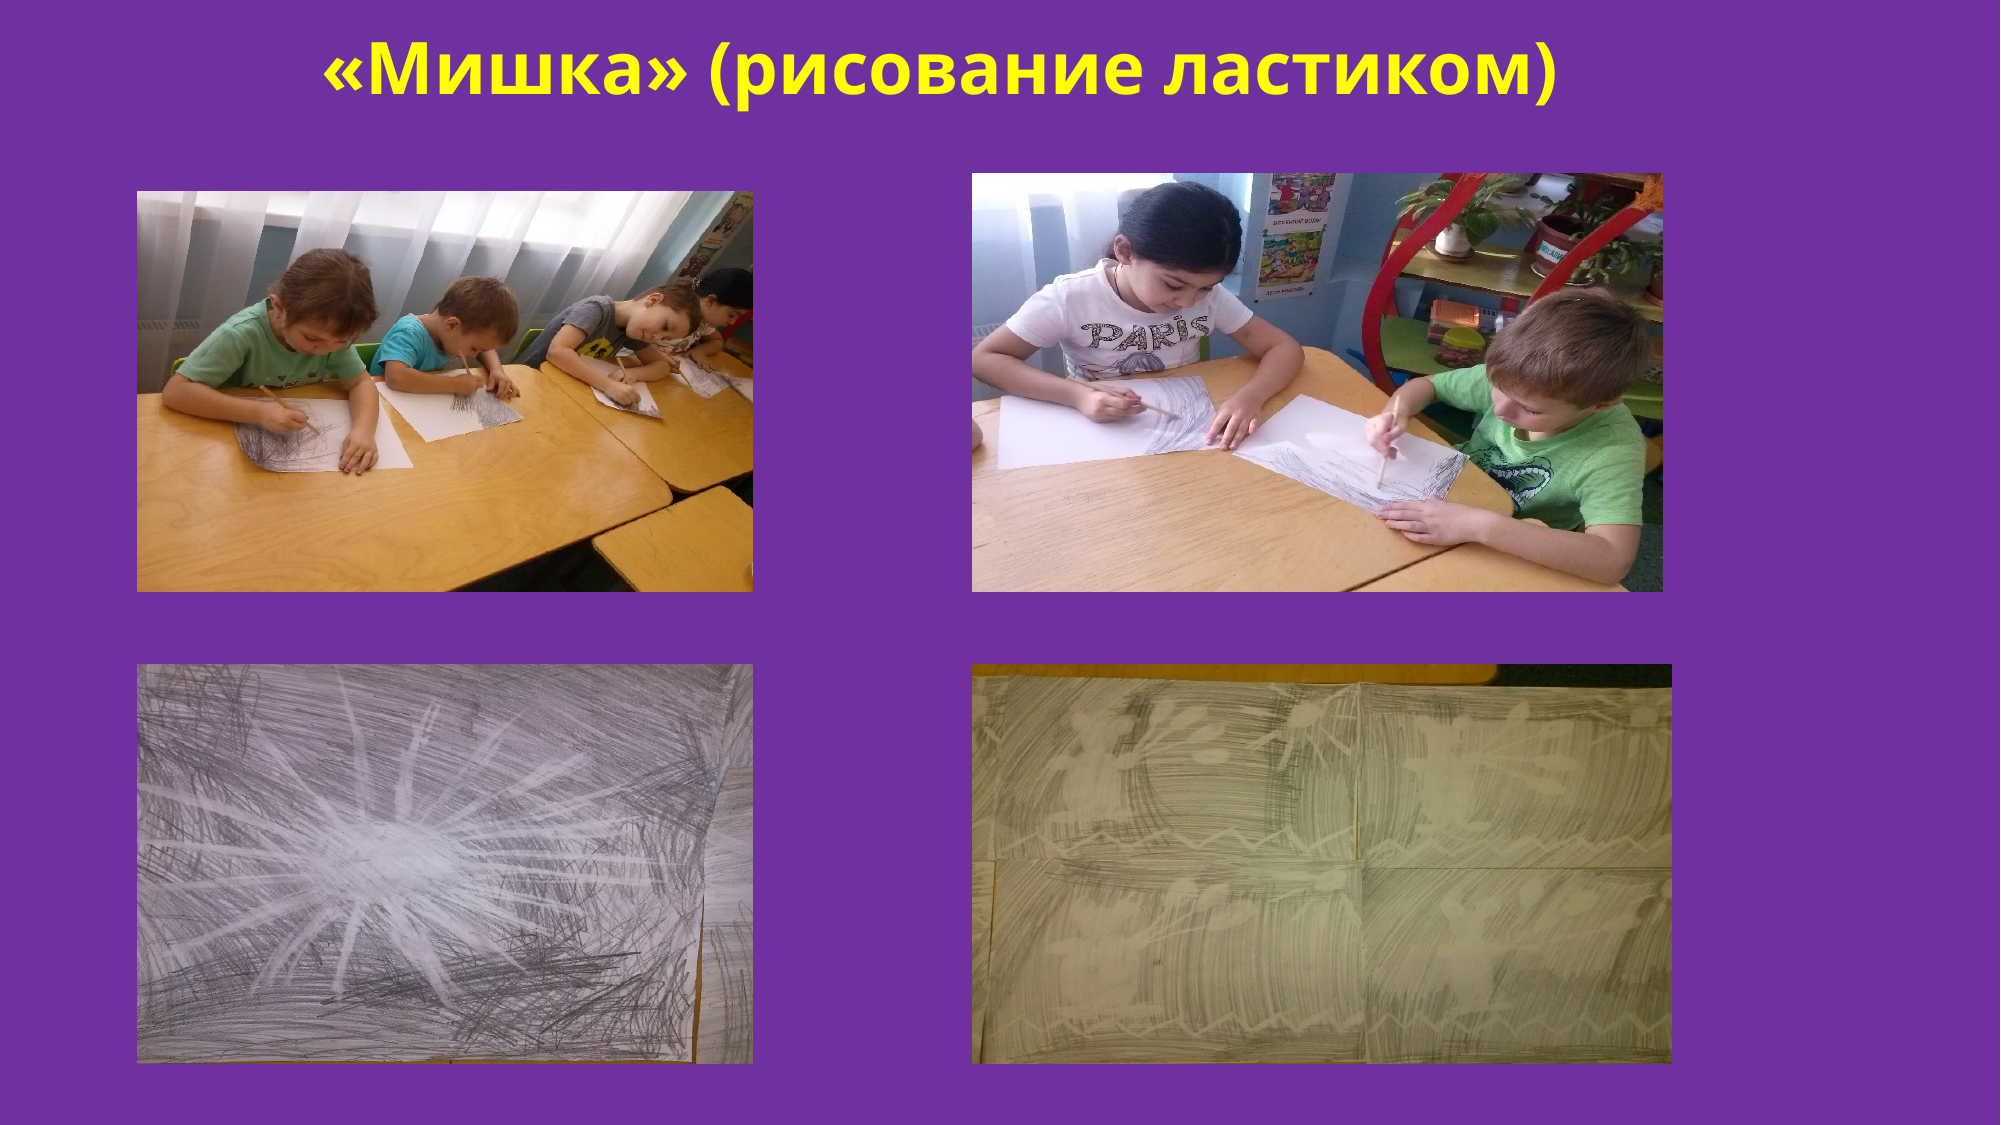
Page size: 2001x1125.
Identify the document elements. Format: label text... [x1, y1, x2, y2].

title «Мишка» (рисование ластиком) [137, 0, 1863, 142]
picture [972, 664, 1672, 1064]
picture [972, 173, 1663, 592]
picture [137, 664, 753, 1064]
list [137, 191, 753, 592]
